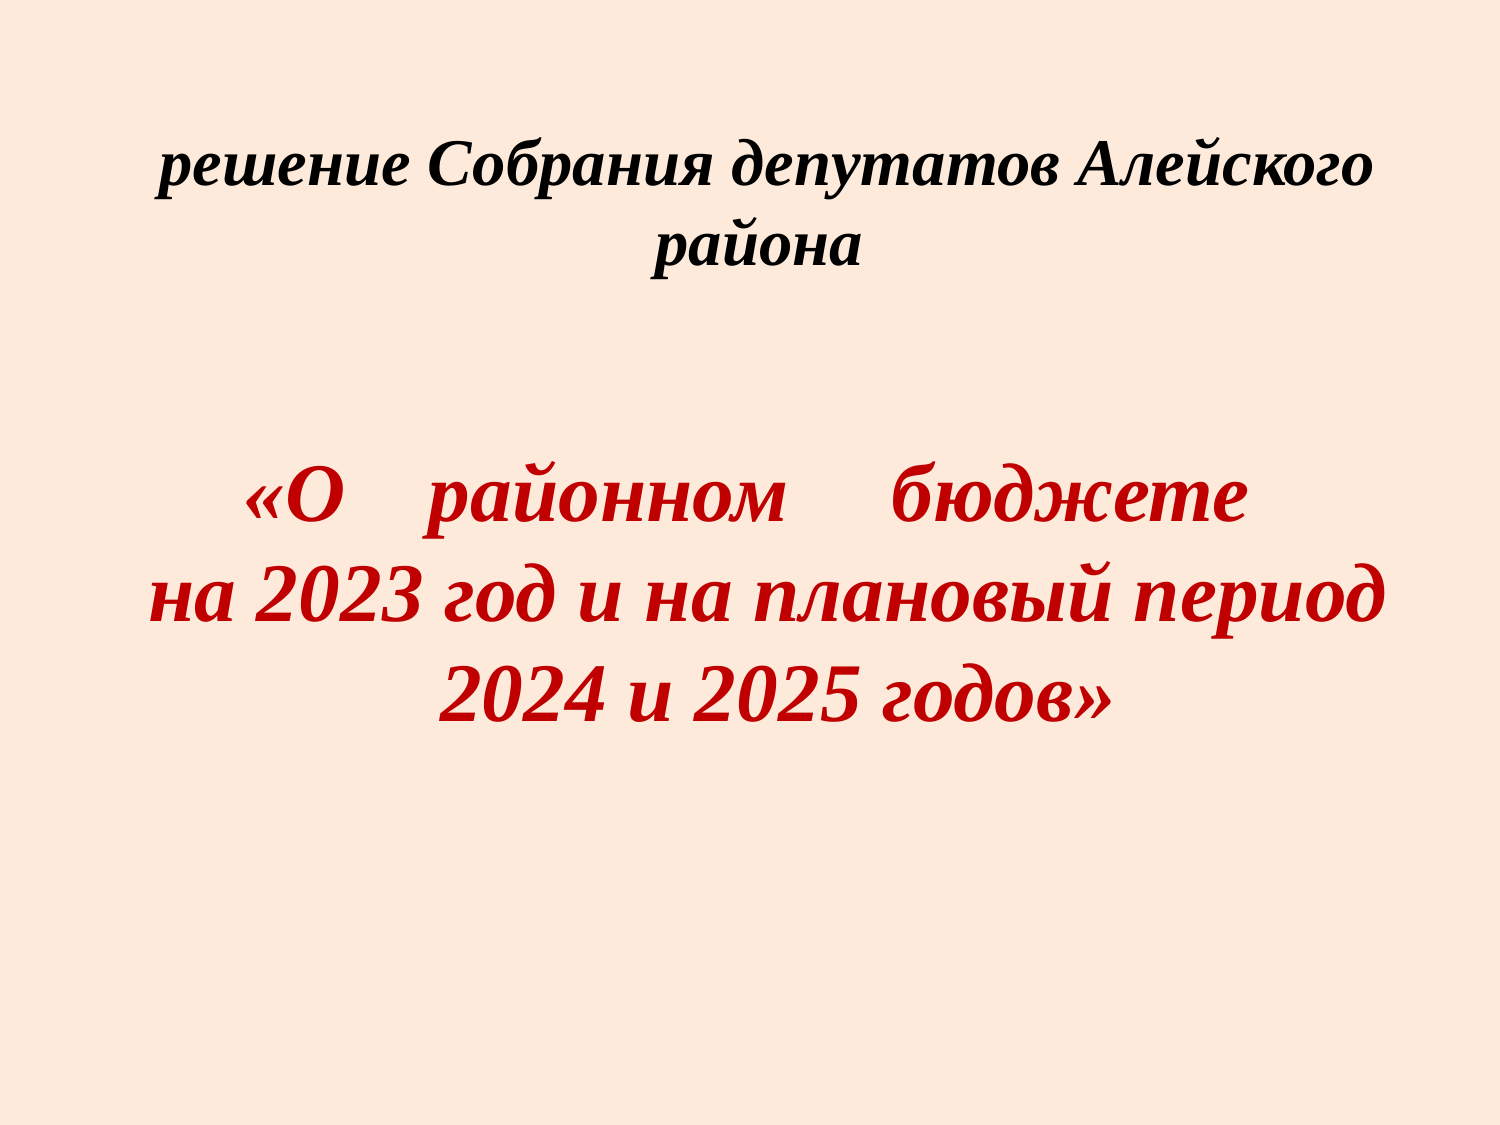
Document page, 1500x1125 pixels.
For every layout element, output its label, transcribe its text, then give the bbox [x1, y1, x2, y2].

text_box решение Собрания депутатов Алейского района «О районном бюджете на 2023 год и на плановый период 2024 и 2025 годов» [76, 66, 1459, 1091]
